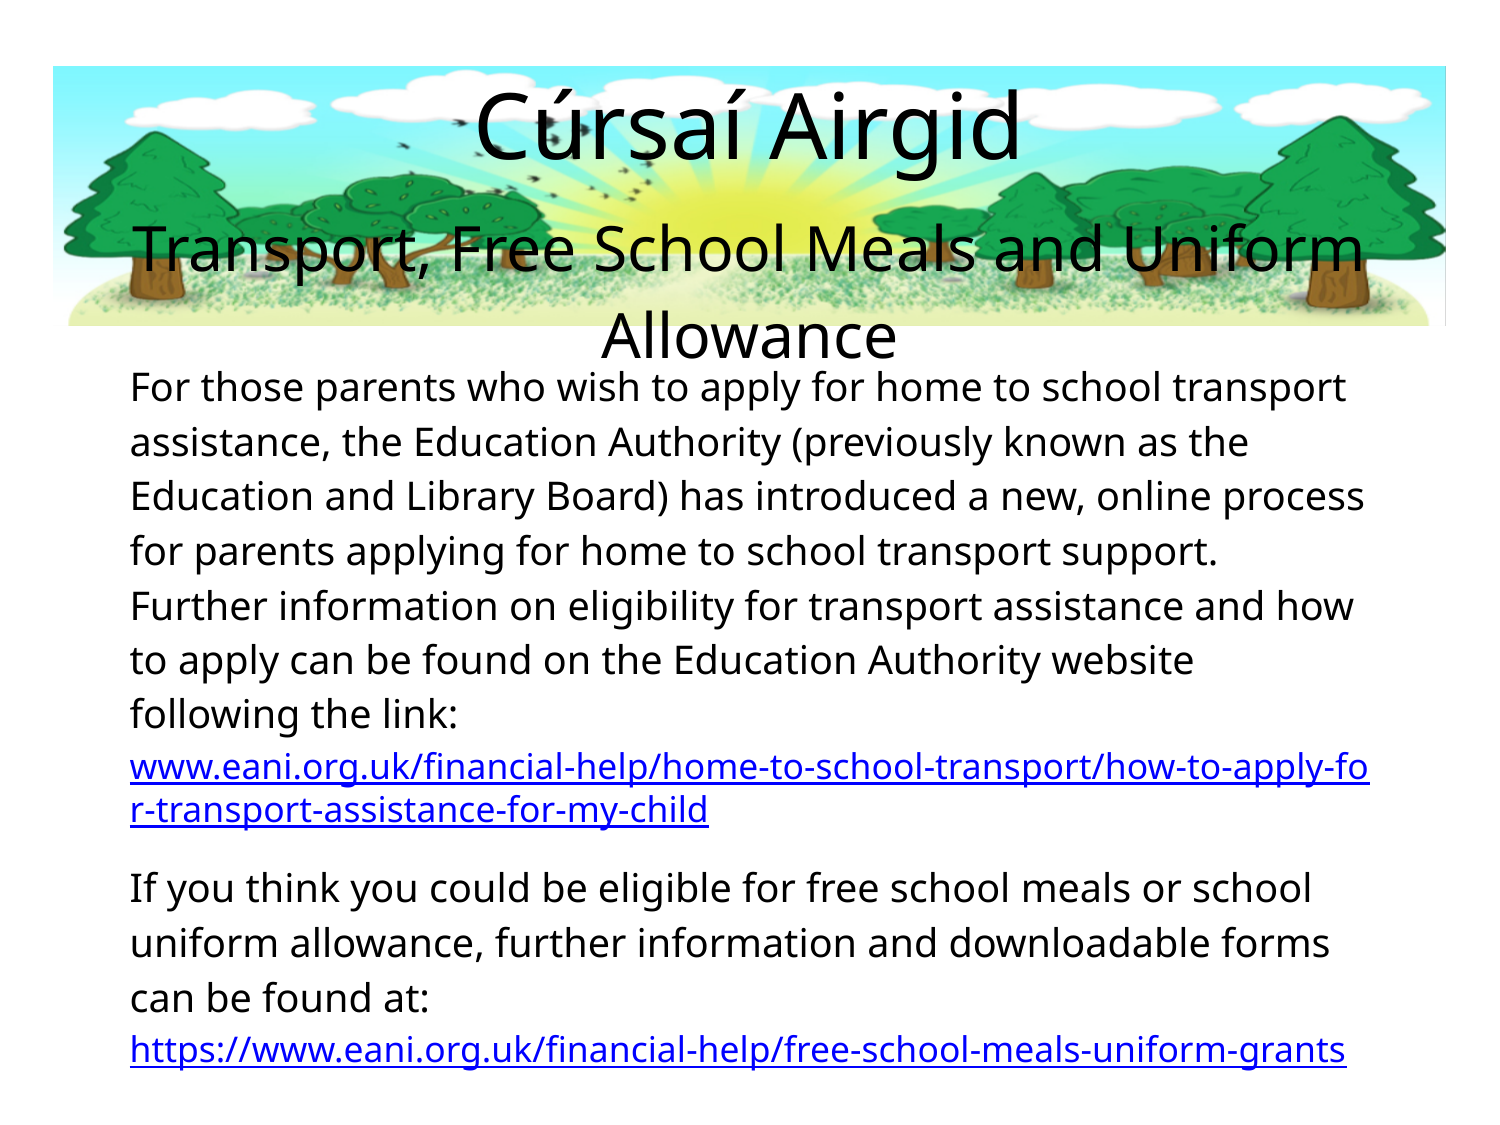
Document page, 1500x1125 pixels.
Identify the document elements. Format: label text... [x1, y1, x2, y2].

text_box Cúrsaí Airgid Transport, Free School Meals and Uniform Allowance [8, 35, 1492, 383]
subtitle For those parents who wish to apply for home to school transport assistance, the Education Authority (previously known as the Education and Library Board) has introduced a new, online process for parents applying for home to school transport support. Further information on eligibility for transport assistance and how to apply can be found on the Education Authority website following the link: www.eani.org.uk/financial-help/home-to-school-transport/how-to-apply-for-transport-assistance-for-my-child If you think you could be eligible for free school meals or school uniform allowance, further information and downloadable forms can be found at: https://www.eani.org.uk/financial-help/free-school-meals-uniform-grants [114, 383, 1386, 588]
picture [52, 66, 1448, 327]
